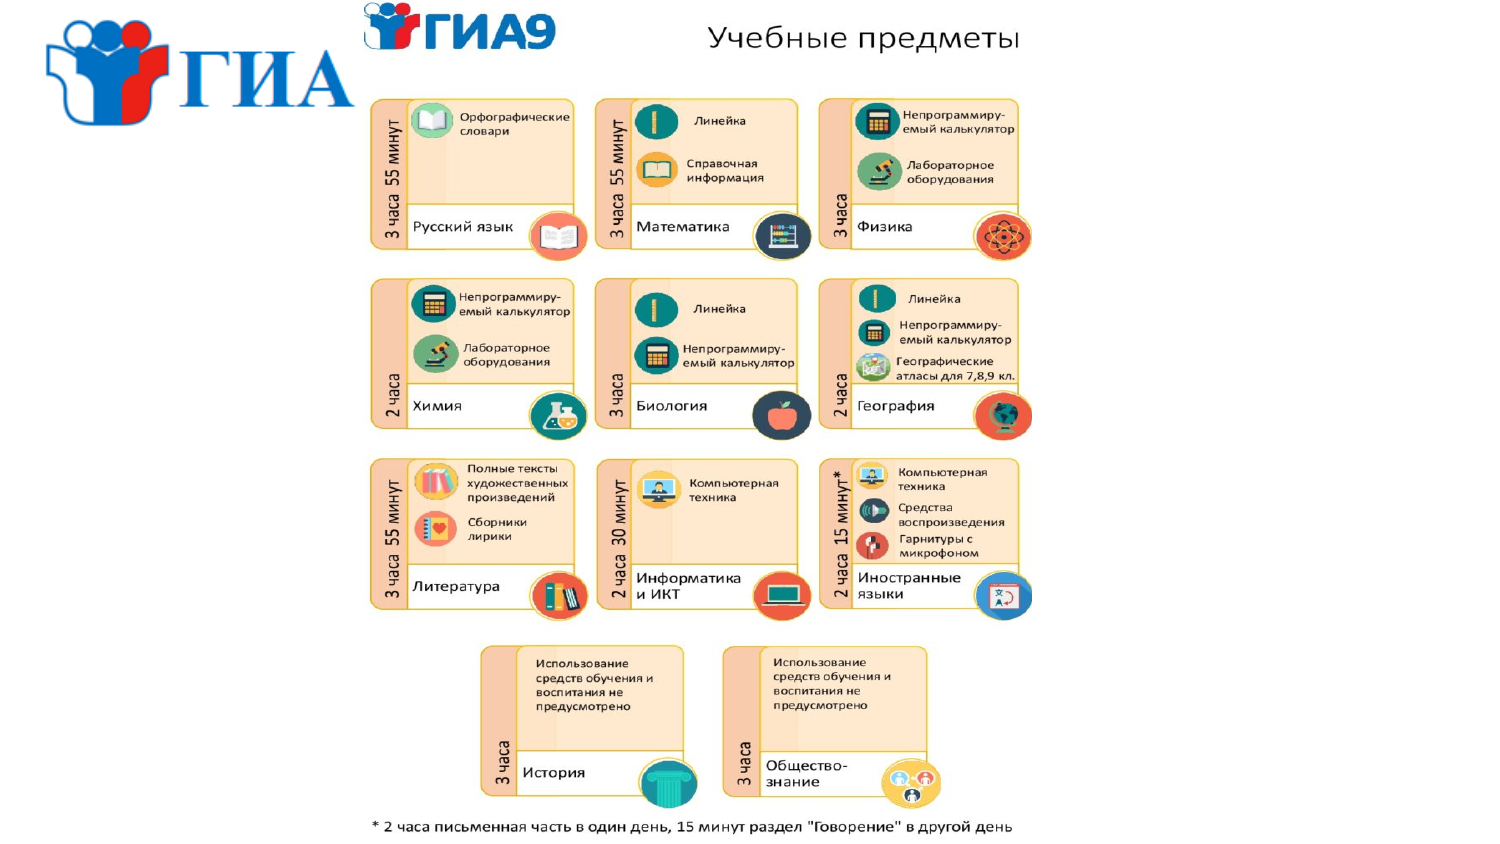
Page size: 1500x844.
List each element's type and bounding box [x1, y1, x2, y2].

picture [37, 0, 1032, 844]
